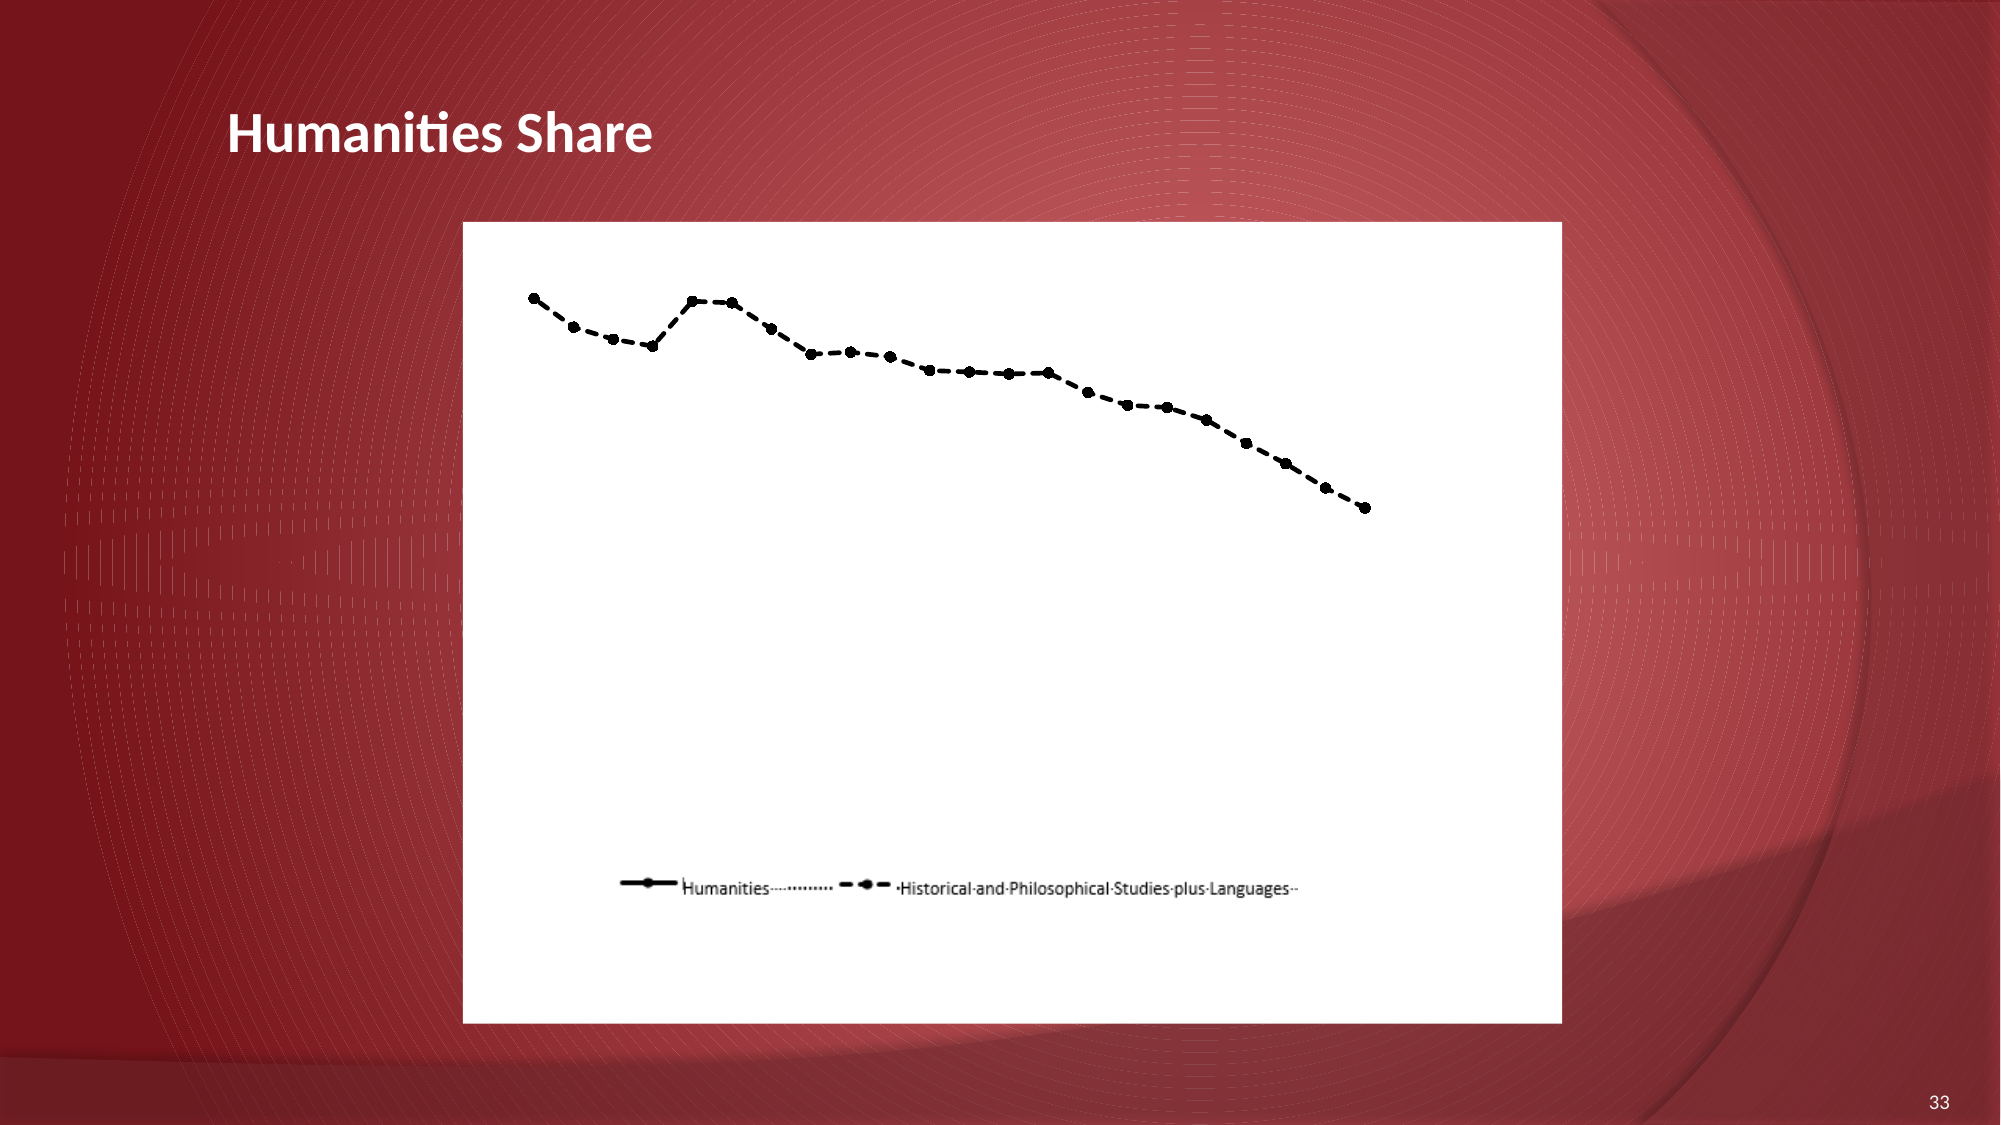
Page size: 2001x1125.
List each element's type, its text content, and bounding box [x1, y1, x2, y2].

text_box Humanities Share [212, 87, 1385, 172]
slide_number 33 [1783, 1053, 1950, 1114]
chart [462, 221, 1563, 1024]
